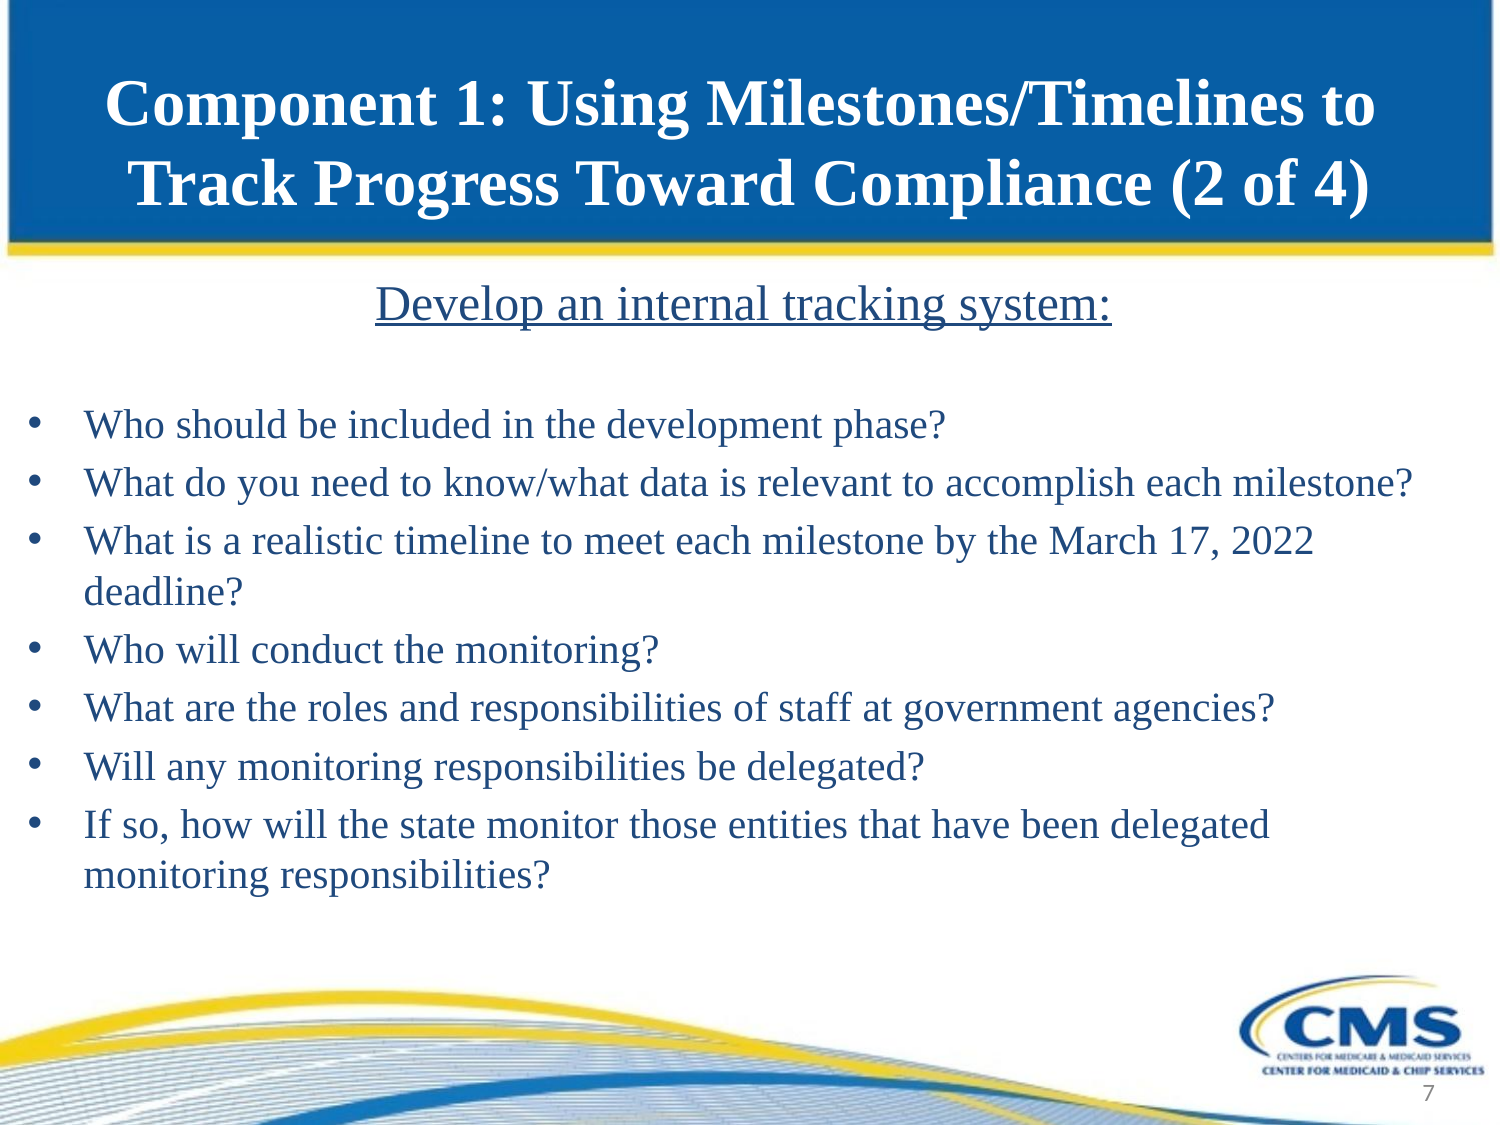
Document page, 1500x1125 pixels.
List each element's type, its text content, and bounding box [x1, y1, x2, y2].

list Develop an internal tracking system: Who should be included in the development phase? What do you need to know/what data is relevant to accomplish each milestone? What is a realistic timeline to meet each milestone by the March 17, 2022 deadline? Who will conduct the monitoring? What are the roles and responsibilities of staff at government agencies? Will any monitoring responsibilities be delegated? If so, how will the state monitor those entities that have been delegated monitoring responsibilities? [12, 262, 1475, 1088]
title Component 1: Using Milestones/Timelines to Track Progress Toward Compliance (2 of 4) [37, 45, 1463, 233]
picture [0, 0, 1500, 1125]
slide_number 7 [1100, 1061, 1450, 1122]
